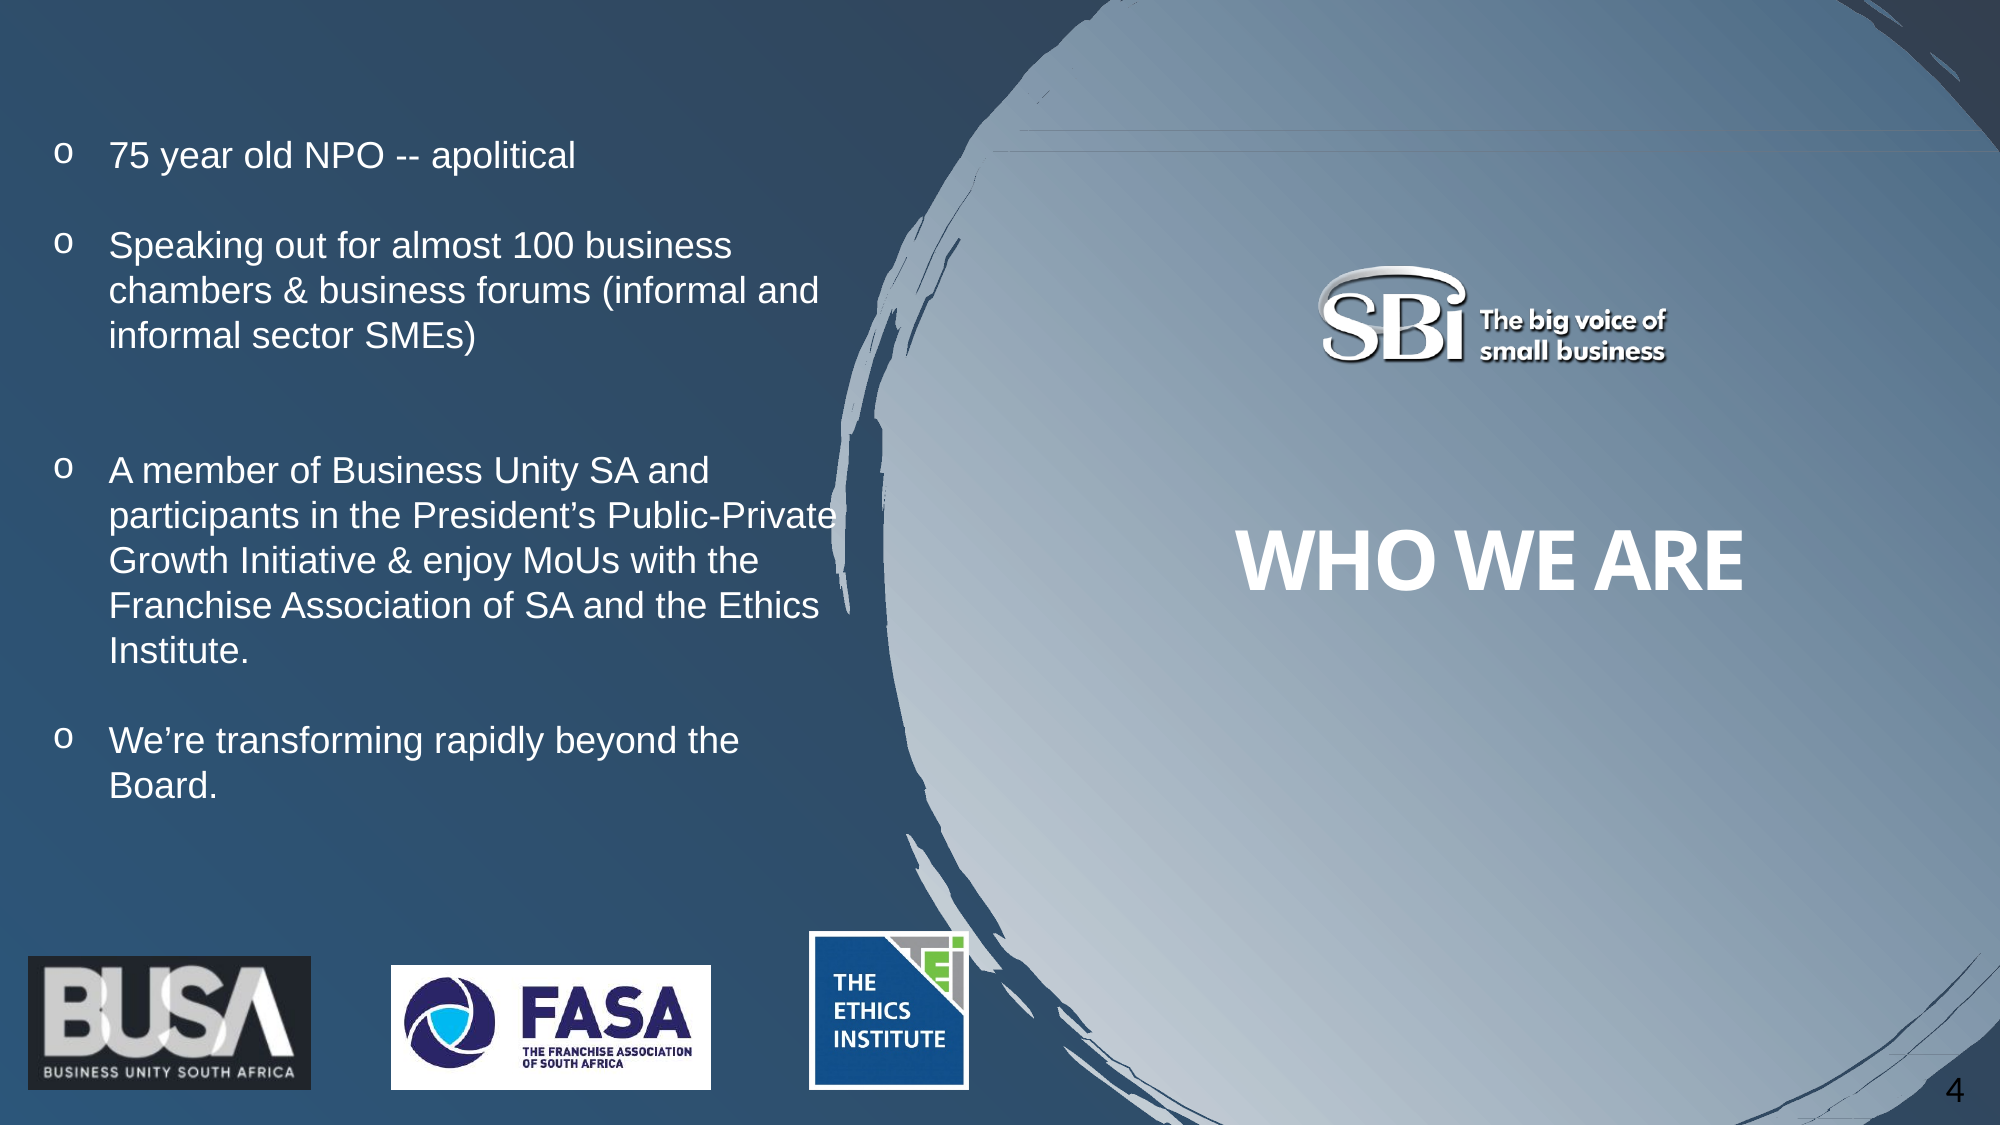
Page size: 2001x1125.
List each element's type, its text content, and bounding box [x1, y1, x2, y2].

picture [809, 931, 969, 1090]
title Who We Are [1154, 427, 1828, 608]
picture [1307, 205, 1675, 451]
picture [391, 965, 711, 1090]
text_box 4 [1923, 1050, 1972, 1098]
text_box 75 year old NPO -- apolitical Speaking out for almost 100 business chambers & business forums (informal and informal sector SMEs) A member of Business Unity SA and participants in the President’s Public-Private Growth Initiative & enjoy MoUs with the Franchise Association of SA and the Ethics Institute. We’re transforming rapidly beyond the Board. [37, 123, 871, 904]
picture [28, 956, 311, 1090]
